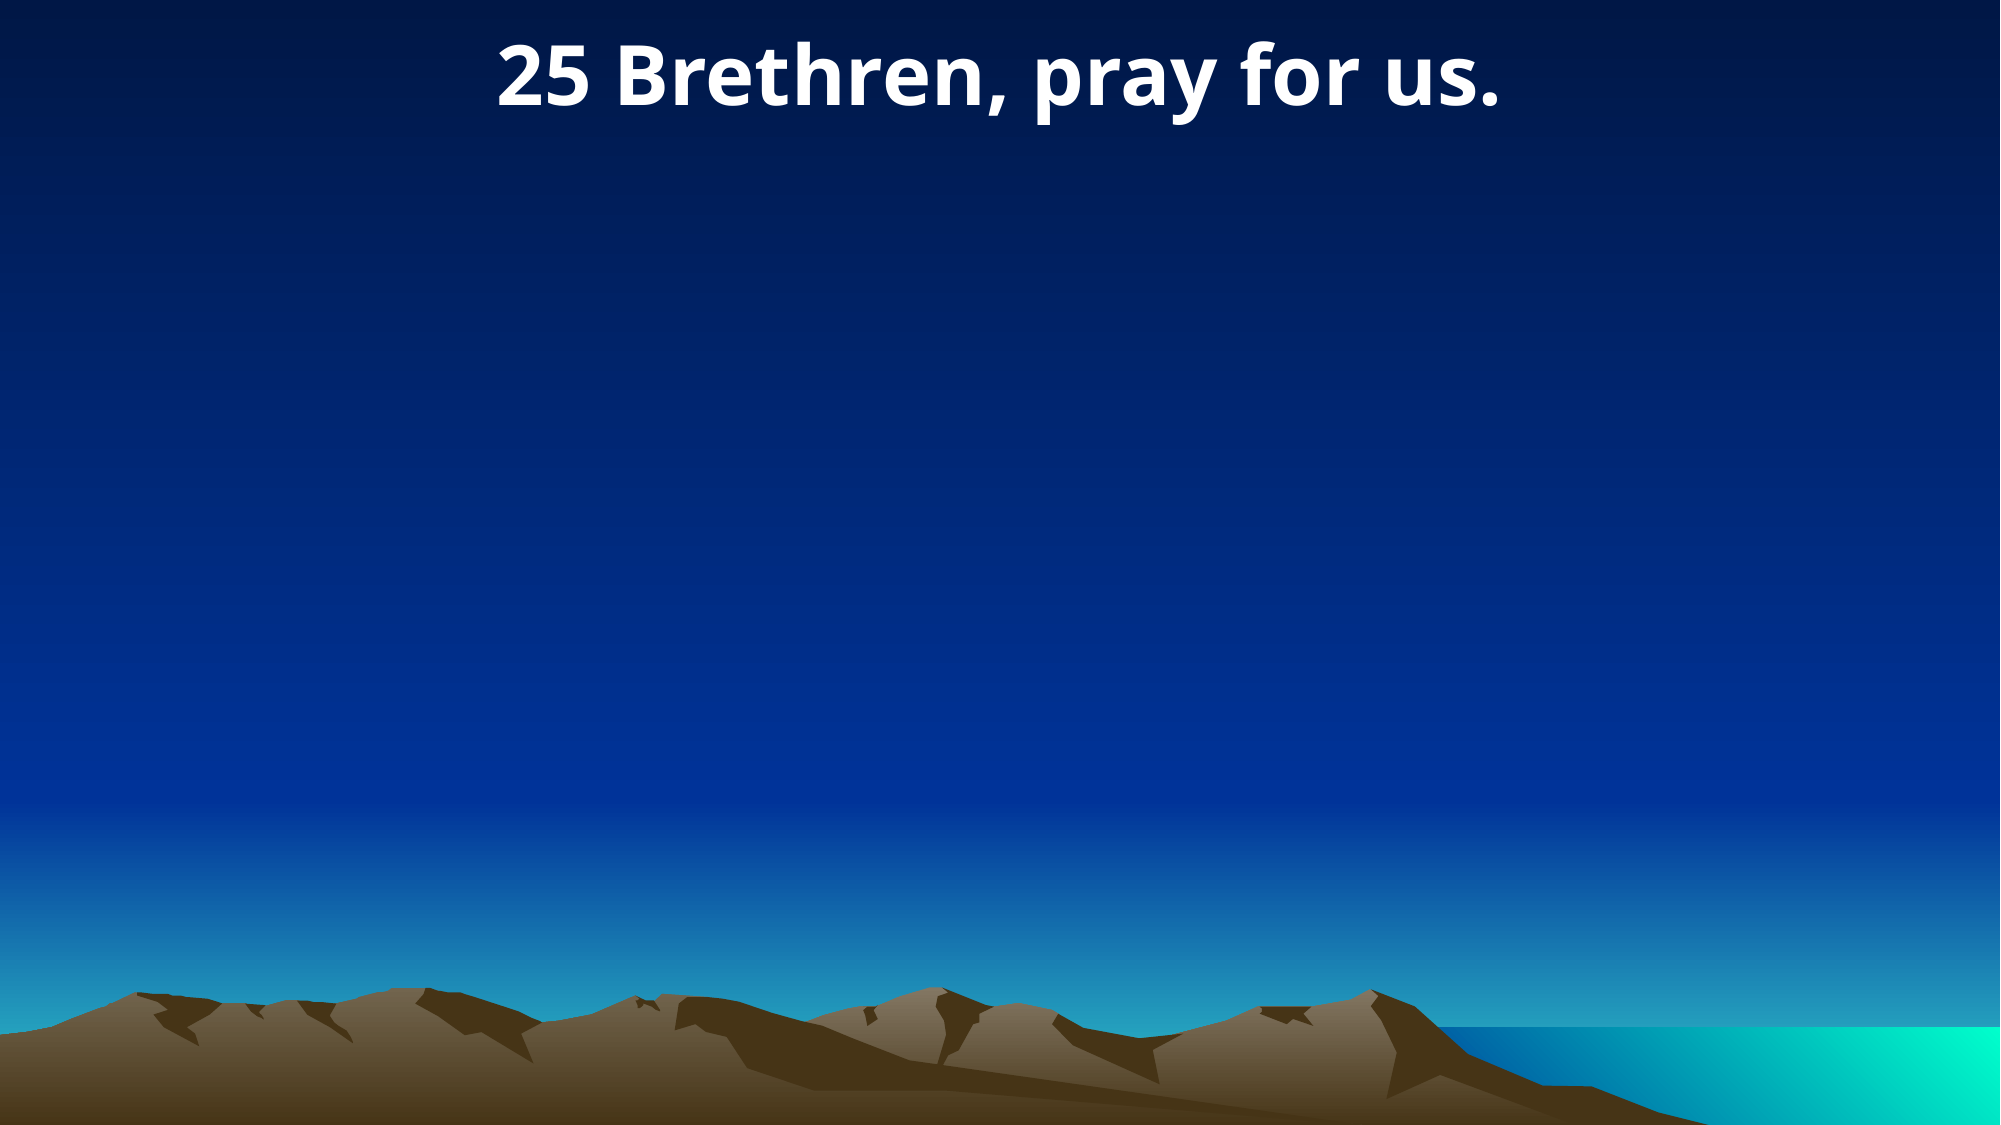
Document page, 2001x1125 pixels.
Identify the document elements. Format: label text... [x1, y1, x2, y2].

text_box 25 Brethren, pray for us. [0, 0, 2000, 825]
